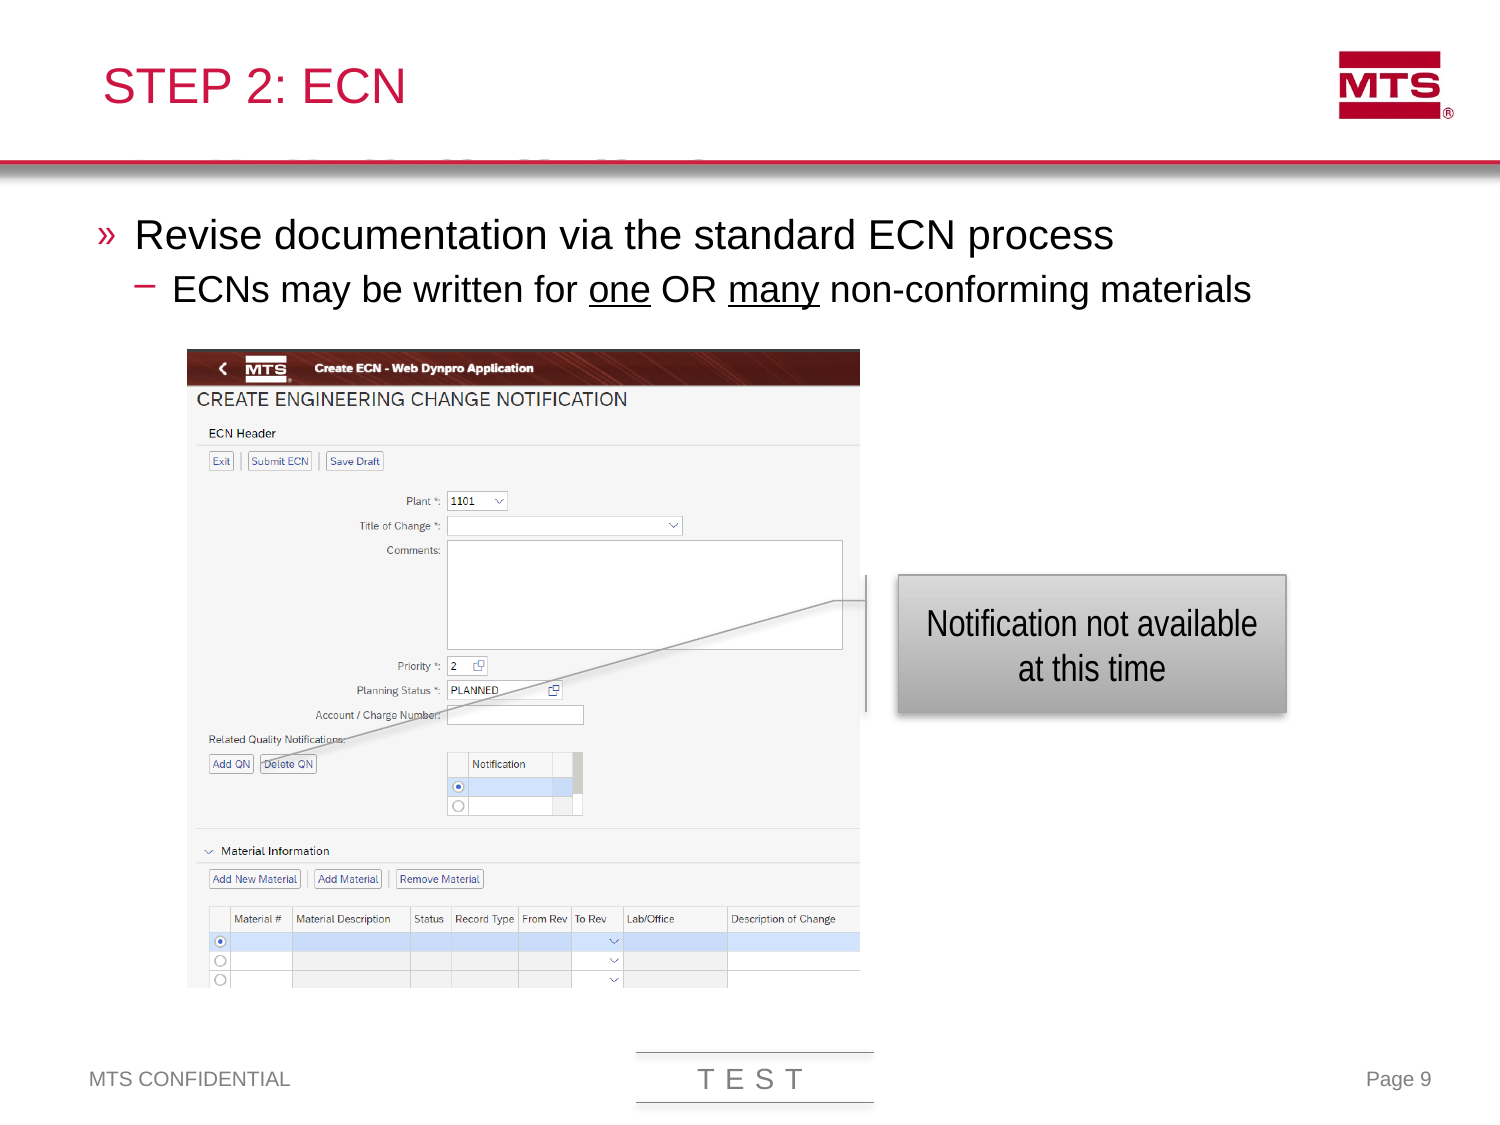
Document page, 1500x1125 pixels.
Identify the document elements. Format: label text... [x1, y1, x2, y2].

title STEP 2: ECN [87, 12, 1313, 155]
picture [187, 349, 860, 988]
list Revise documentation via the standard ECN process ECNs may be written for one OR many non-conforming materials [82, 200, 1438, 350]
picture [0, 159, 1500, 188]
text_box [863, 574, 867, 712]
picture [1338, 50, 1454, 120]
text_box Notification not available at this time [898, 574, 1287, 713]
